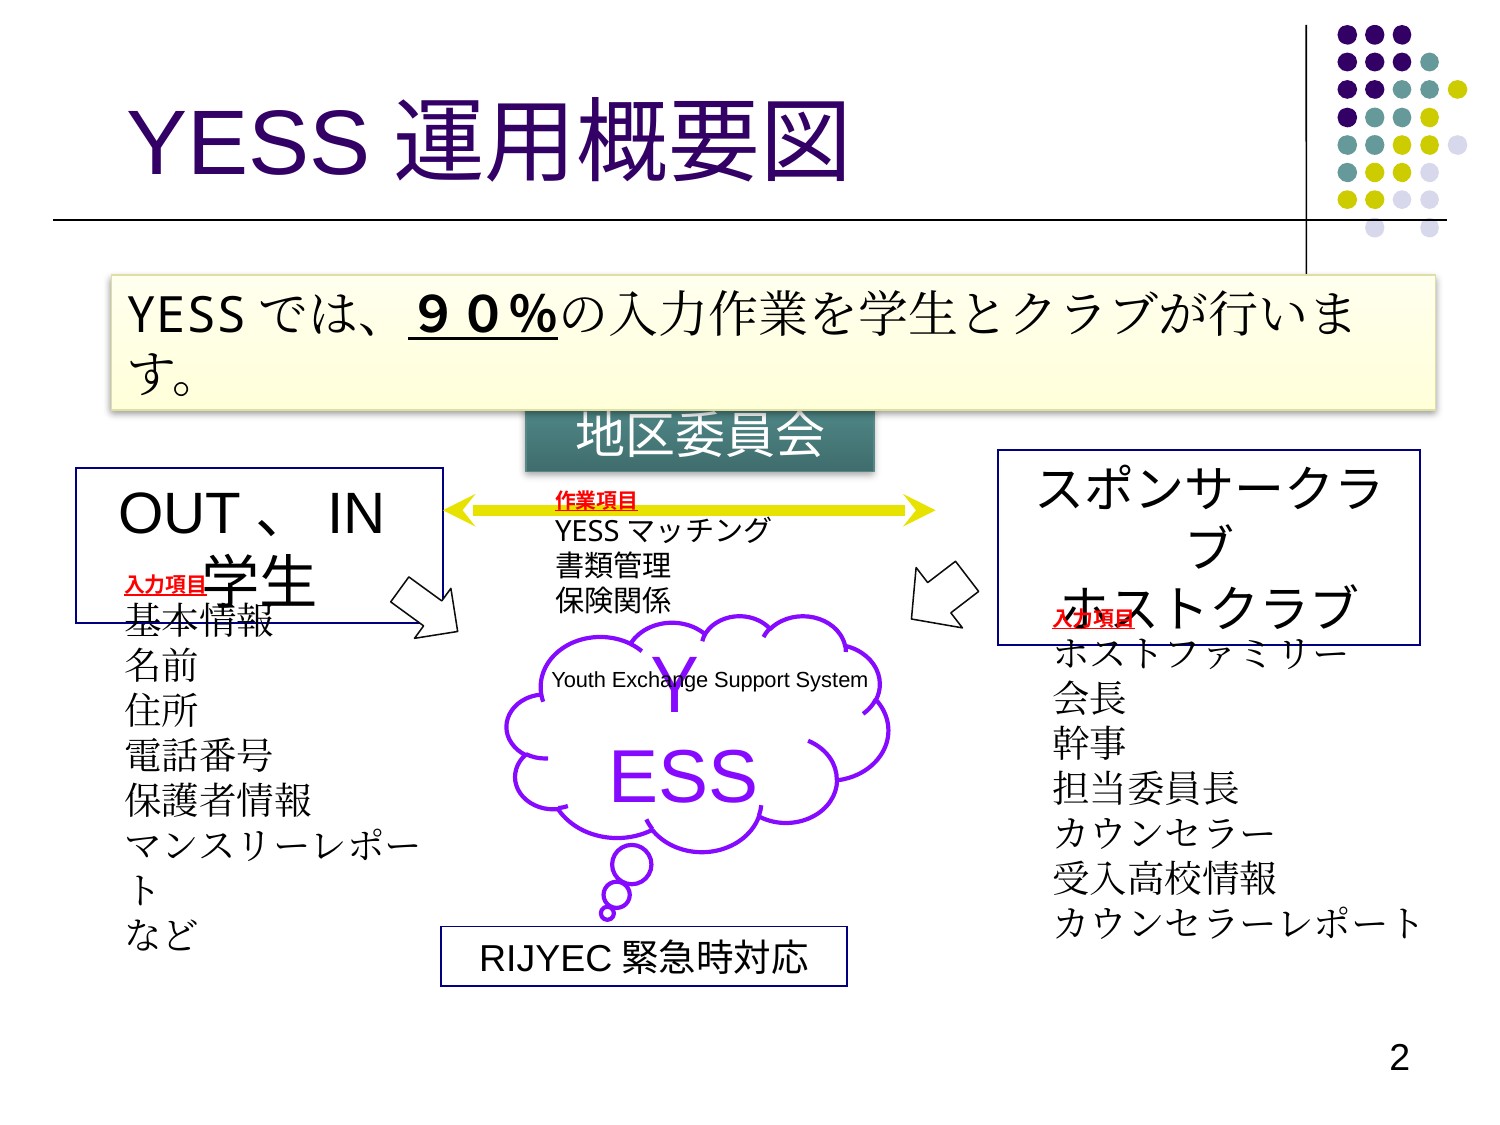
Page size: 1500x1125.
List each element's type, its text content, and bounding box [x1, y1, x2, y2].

text_box 入力項目 ホストファミリー 会長 幹事 担当委員長 カウンセラー 受入高校情報 カウンセラーレポート [1037, 597, 1463, 953]
text_box 入力項目 基本情報 名前 住所 電話番号 保護者情報 マンスリーレポート など [109, 564, 450, 965]
text_box [909, 559, 981, 630]
text_box RIJYEC緊急時対応 [441, 926, 847, 987]
slide_number 2 [1074, 1024, 1426, 1101]
text_box Youth Exchange Support System [536, 658, 884, 700]
text_box OUT、IN学生 [75, 468, 443, 623]
title YESS運用概要図 [111, 95, 1304, 201]
text_box 作業項目 YESSマッチング 書類管理 保険関係 [540, 518, 889, 625]
text_box ＹESS [549, 625, 872, 658]
text_box [388, 574, 460, 641]
text_box スポンサークラブ ホストクラブ [997, 450, 1421, 645]
text_box ＹESS [504, 693, 891, 855]
text_box 作業項目 YESSマッチング 書類管理 保険関係 [540, 479, 889, 509]
text_box 地区委員会 [525, 419, 875, 472]
text_box YESSでは、９０％の入力作業を学生とクラブが行います。 [111, 274, 1436, 411]
text_box ＹESS [598, 842, 654, 922]
